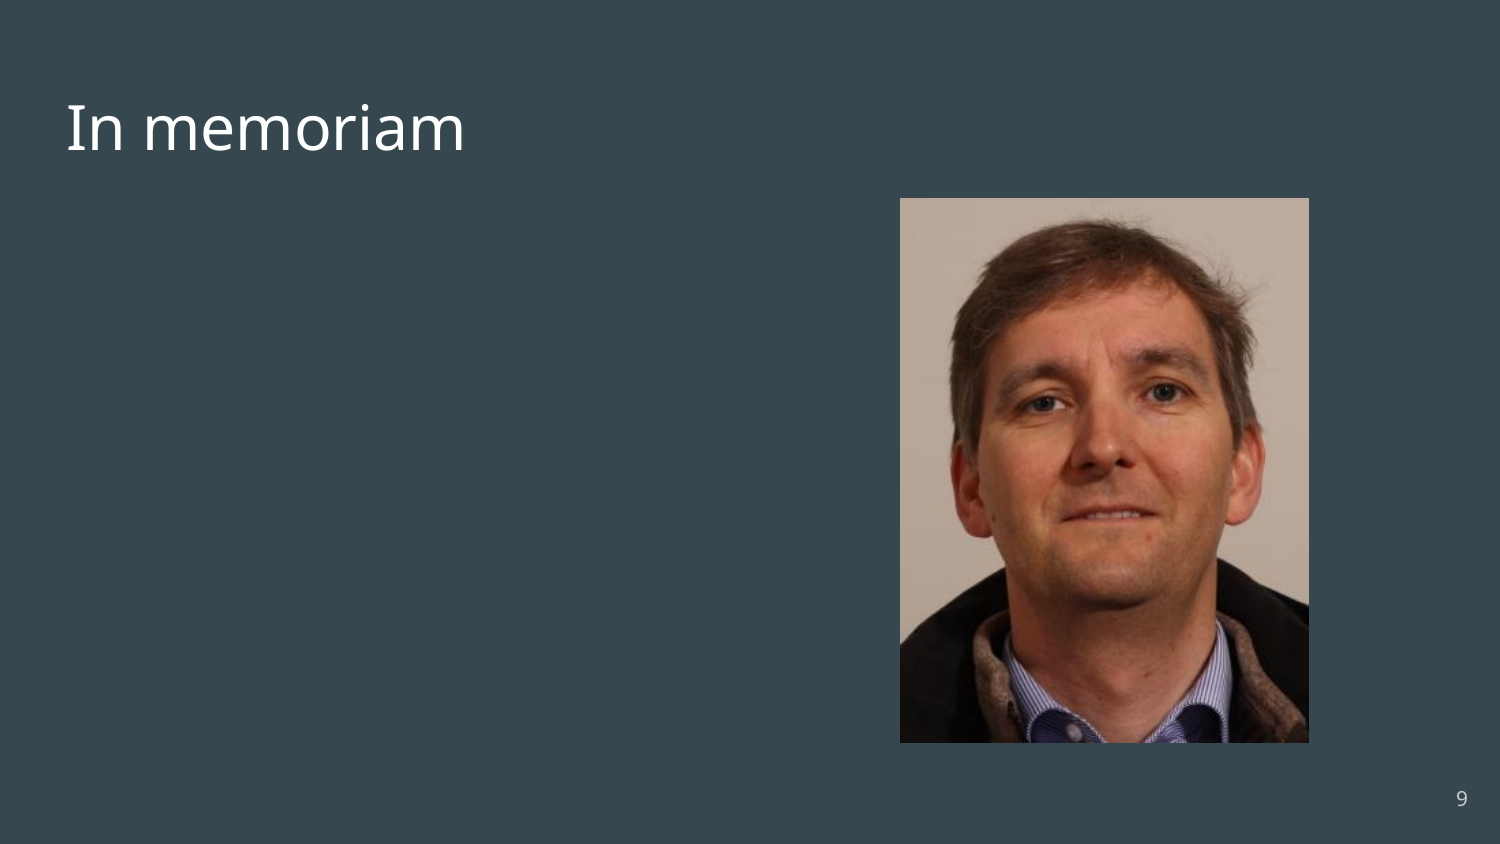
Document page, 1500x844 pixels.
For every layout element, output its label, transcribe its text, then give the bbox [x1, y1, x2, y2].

title In memoriam [51, 72, 1449, 167]
picture [900, 198, 1309, 743]
slide_number ‹#› [1392, 767, 1483, 833]
